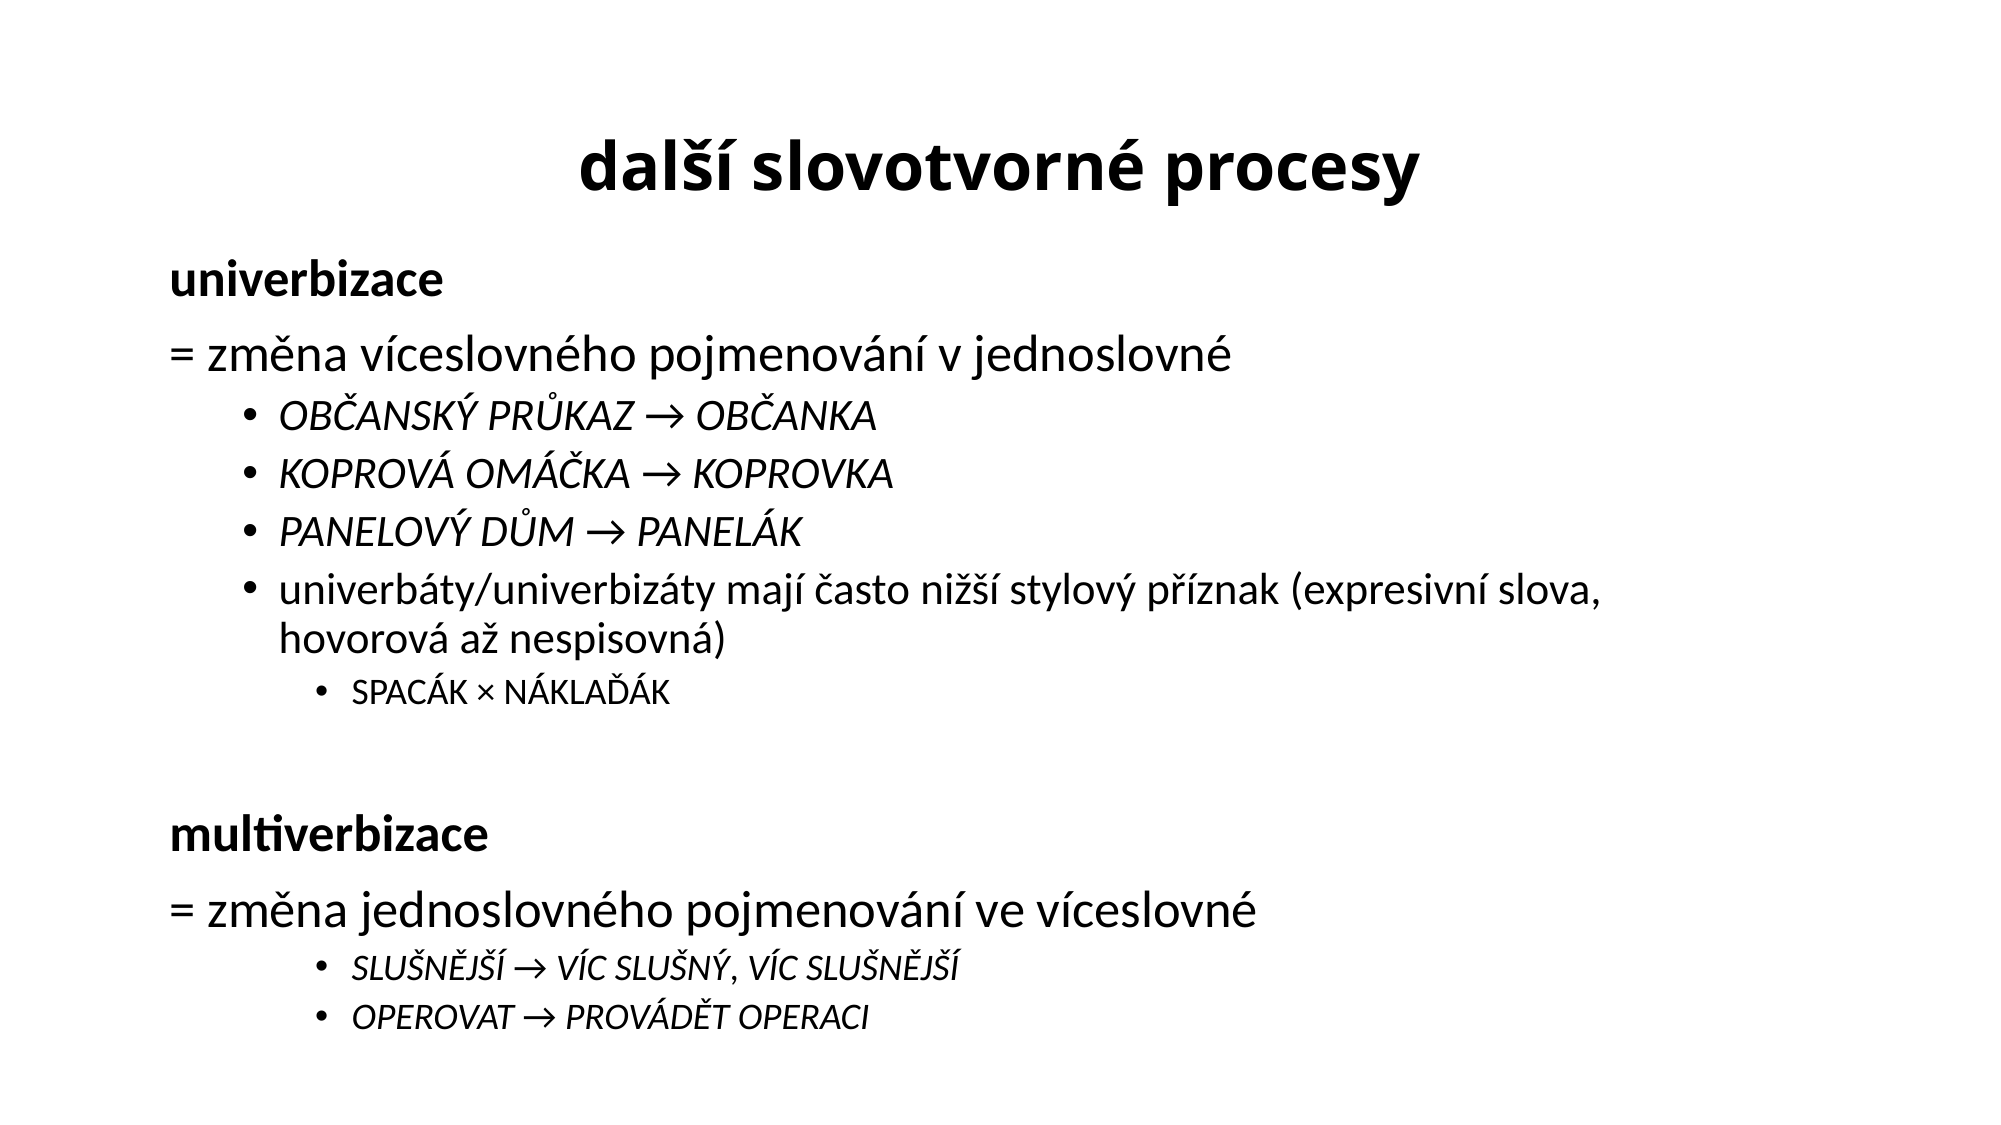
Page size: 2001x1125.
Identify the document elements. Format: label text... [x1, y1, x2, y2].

list univerbizace = změna víceslovného pojmenování v jednoslovné OBČANSKÝ PRŮKAZ → OBČANKA KOPROVÁ OMÁČKA → KOPROVKA PANELOVÝ DŮM → PANELÁK univerbáty/univerbizáty mají často nižší stylový příznak (expresivní slova, hovorová až nespisovná) SPACÁK × NÁKLAĎÁK multiverbizace = změna jednoslovného pojmenování ve víceslovné SLUŠNĚJŠÍ → VÍC SLUŠNÝ, VÍC SLUŠNĚJŠÍ OPEROVAT → PROVÁDĚT OPERACI [154, 243, 1733, 1047]
title další slovotvorné procesy [137, 59, 1863, 278]
